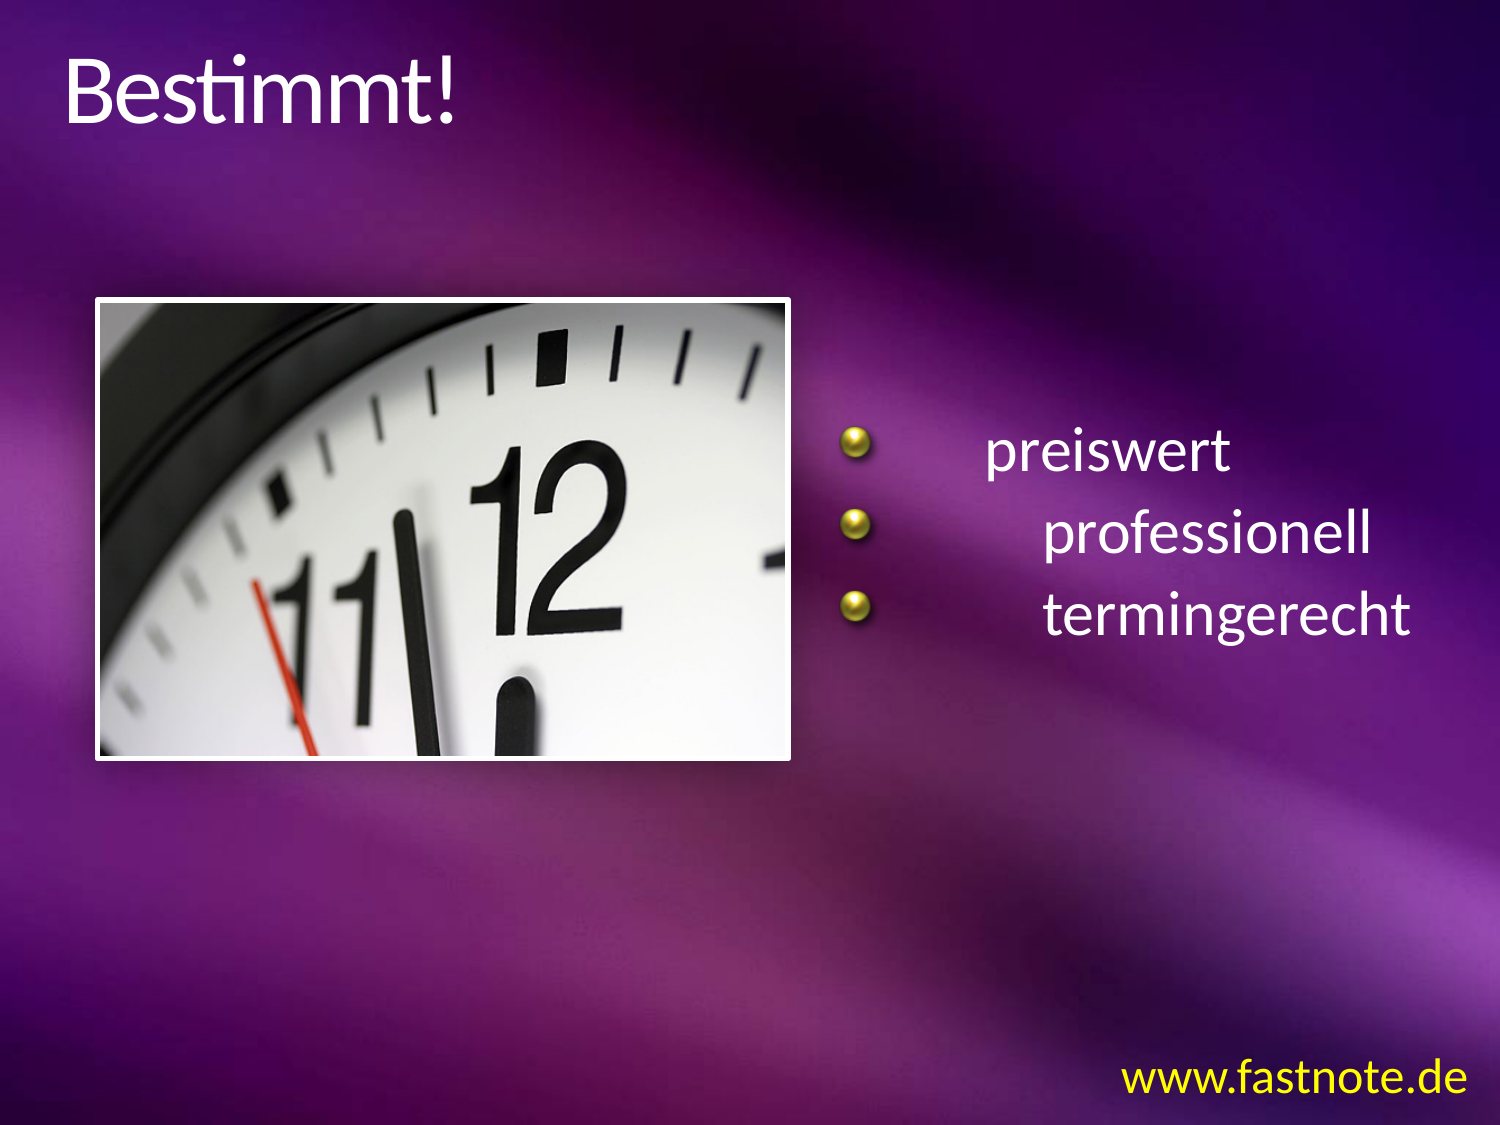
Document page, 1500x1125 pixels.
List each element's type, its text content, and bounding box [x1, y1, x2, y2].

text_box www.fastnote.de [1106, 1036, 1484, 1111]
picture [0, 0, 1500, 1125]
text_box preiswert professionell termingerecht [824, 408, 1450, 717]
title Bestimmt! [62, 37, 1438, 147]
